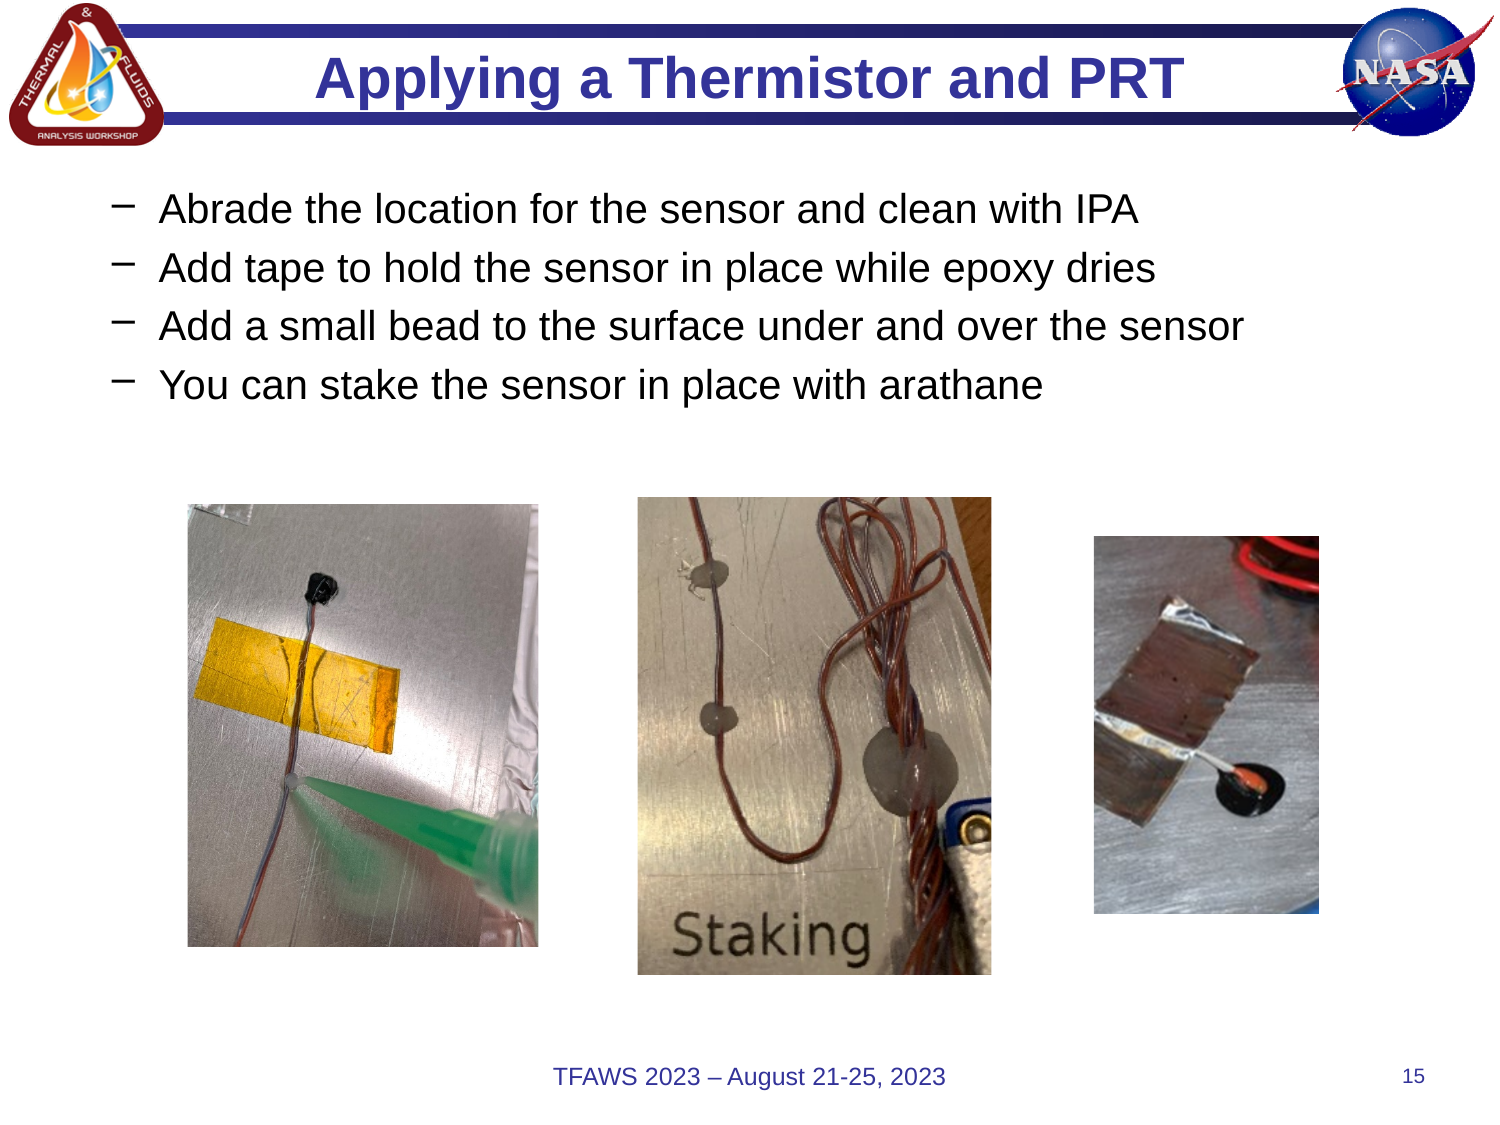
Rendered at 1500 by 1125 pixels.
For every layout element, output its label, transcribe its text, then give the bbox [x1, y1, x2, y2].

picture [9, 3, 165, 146]
picture [1325, 0, 1500, 149]
picture [637, 497, 992, 975]
text_box Abrade the location for the sensor and clean with IPA Add tape to hold the sensor in place while epoxy dries Add a small bead to the surface under and over the sensor You can stake the sensor in place with arathane [22, 174, 1438, 415]
picture [1093, 536, 1320, 915]
picture [187, 503, 539, 948]
title Applying a Thermistor and PRT [74, 30, 1426, 119]
footer TFAWS 2023 – August 21-25, 2023 [449, 1049, 1051, 1101]
slide_number 15 [1112, 1049, 1426, 1101]
